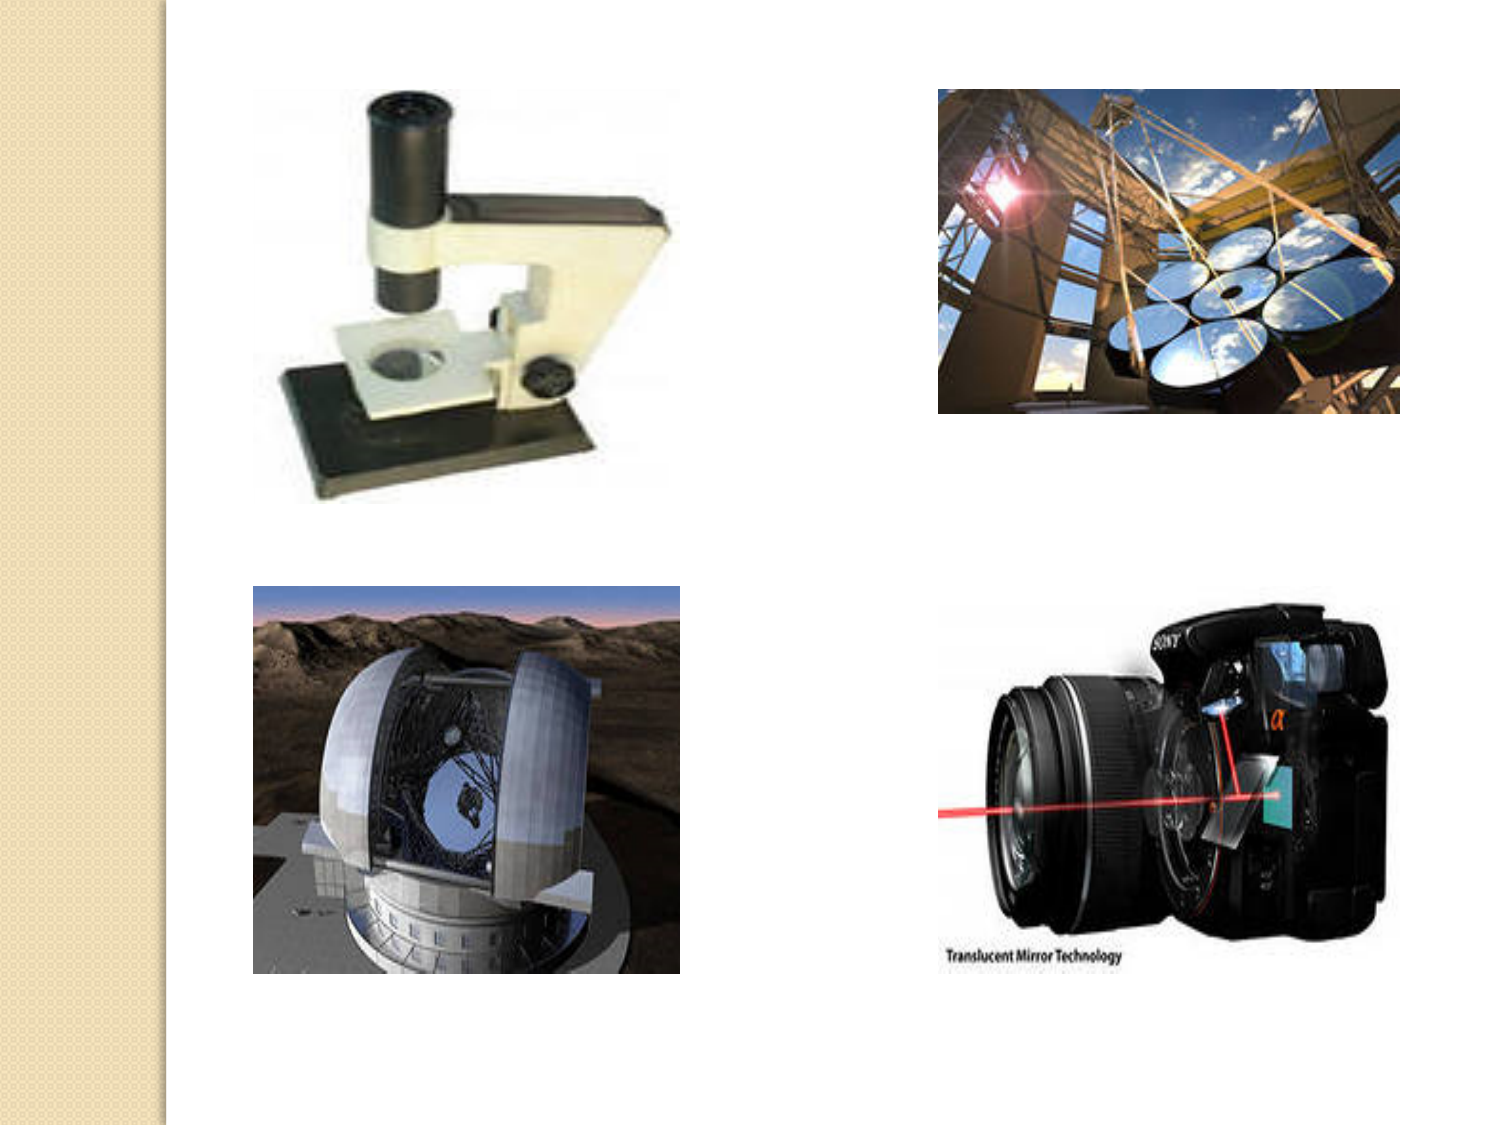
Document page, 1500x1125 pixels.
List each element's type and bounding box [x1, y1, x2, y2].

picture [938, 89, 1400, 415]
picture [253, 89, 680, 504]
picture [938, 585, 1400, 975]
picture [253, 585, 680, 975]
